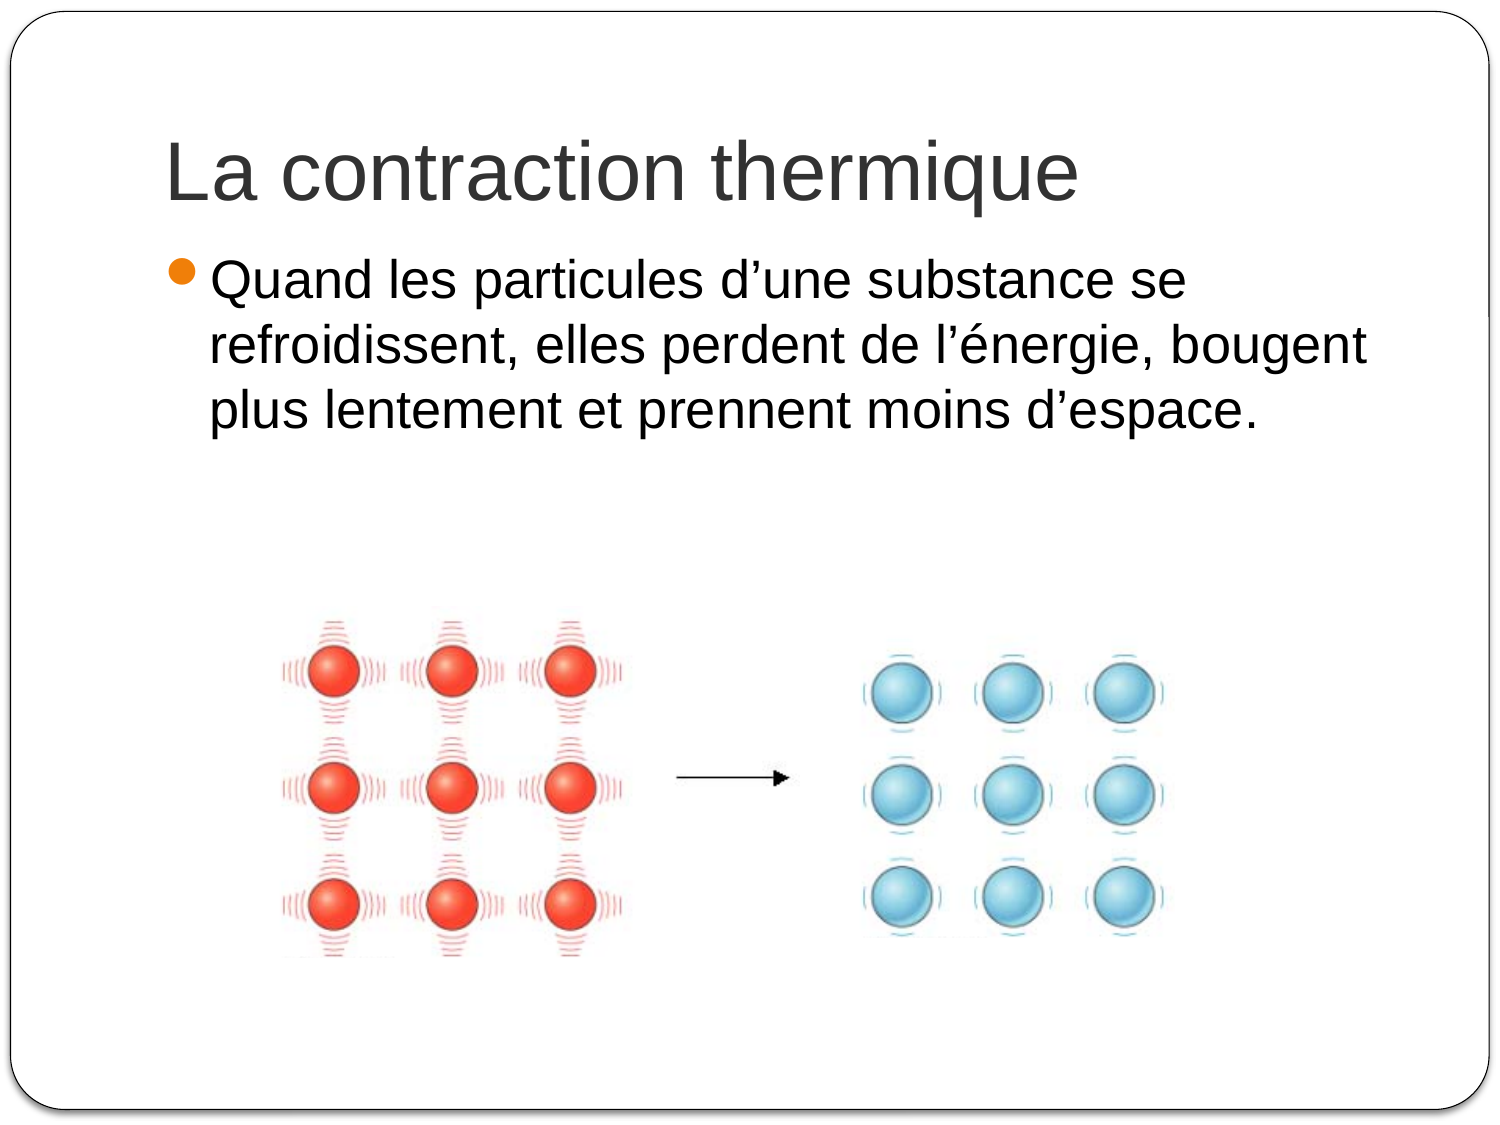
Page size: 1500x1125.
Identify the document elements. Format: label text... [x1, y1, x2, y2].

title La contraction thermique [150, 45, 1425, 233]
list Quand les particules d’une substance se refroidissent, elles perdent de l’énergie, bougent plus lentement et prennent moins d’espace. [150, 237, 1425, 988]
picture [268, 606, 645, 959]
picture [837, 586, 1176, 938]
picture [662, 586, 801, 938]
